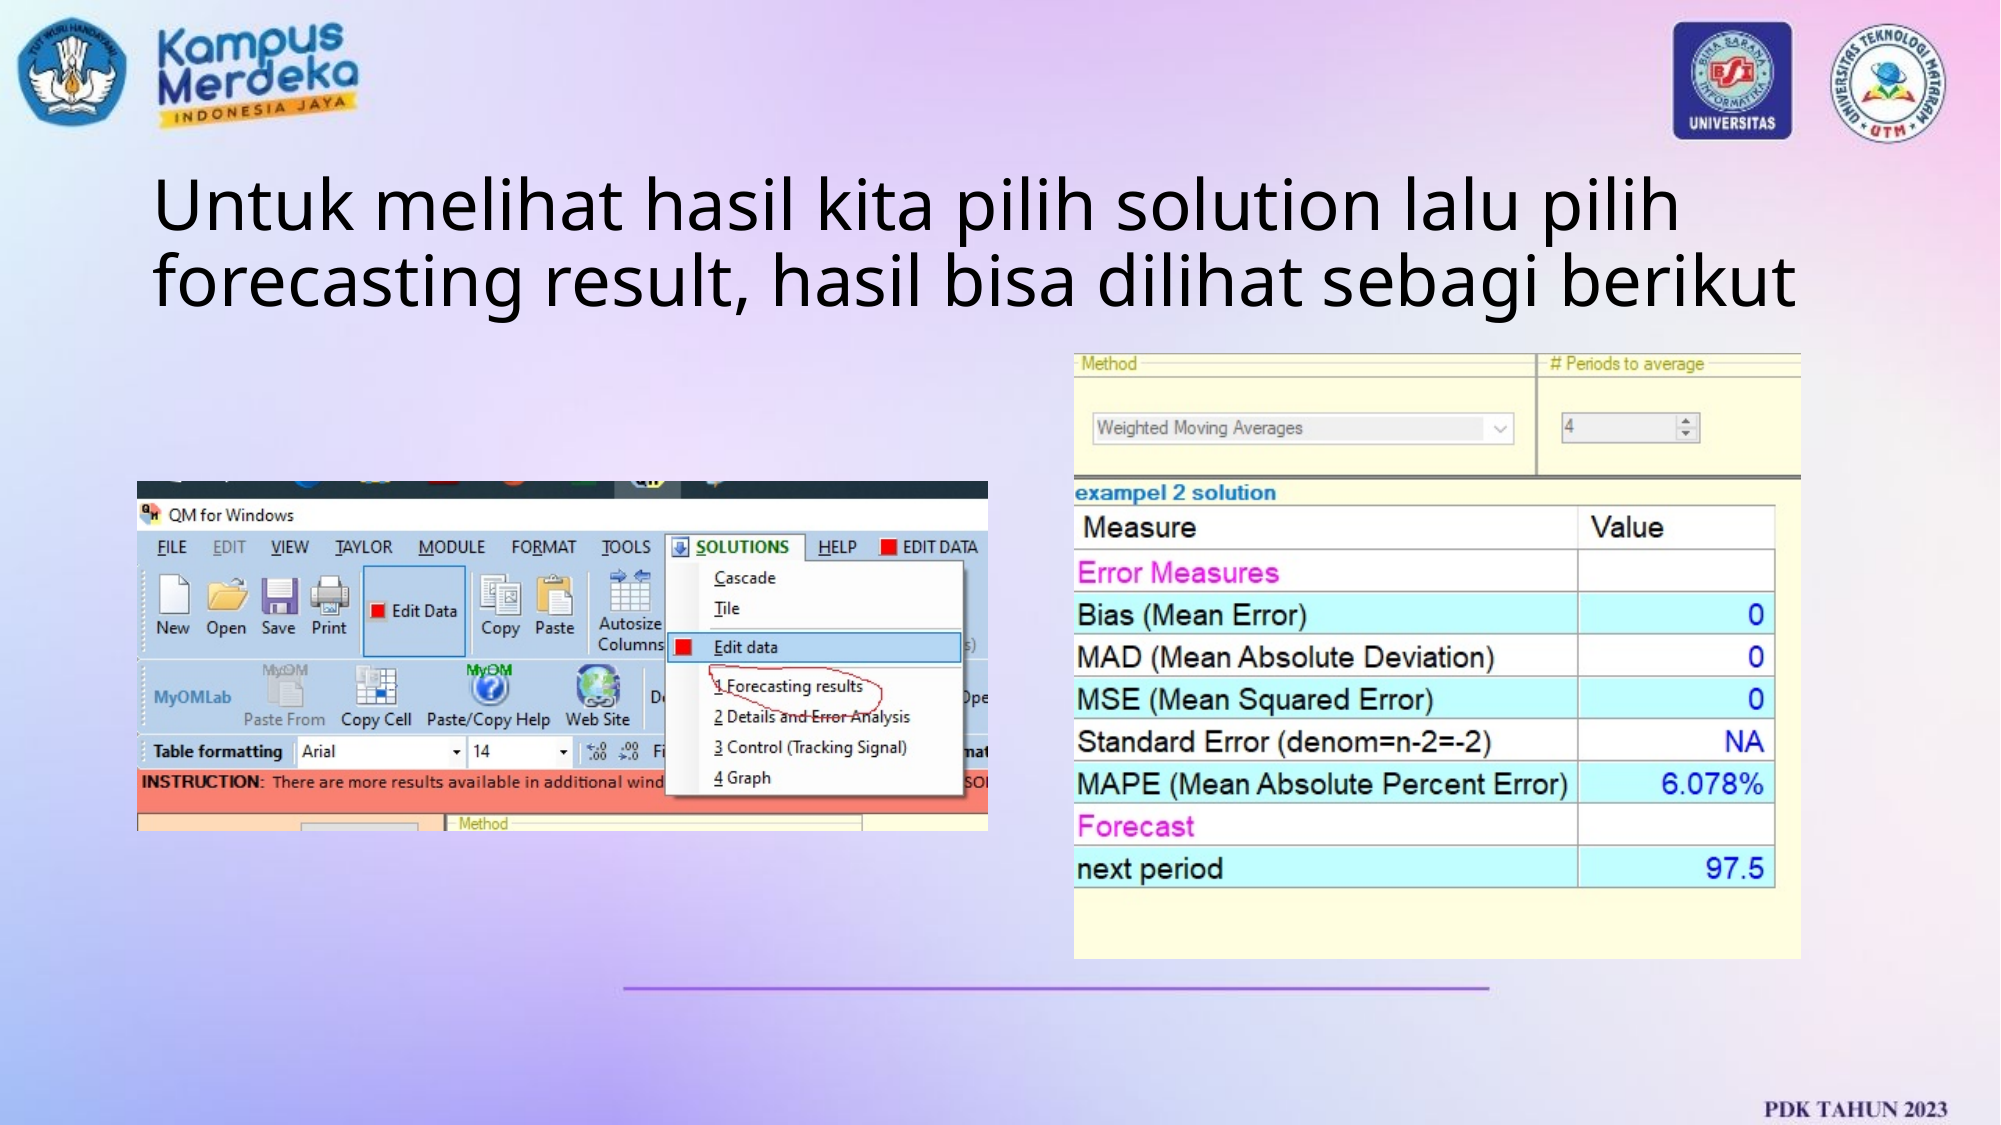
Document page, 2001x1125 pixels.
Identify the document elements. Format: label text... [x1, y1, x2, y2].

picture [0, 0, 2001, 1125]
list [137, 481, 988, 832]
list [1074, 354, 1801, 959]
title Untuk melihat hasil kita pilih solution lalu pilih forecasting result, hasil bisa dilihat sebagi berikut [137, 136, 1863, 354]
